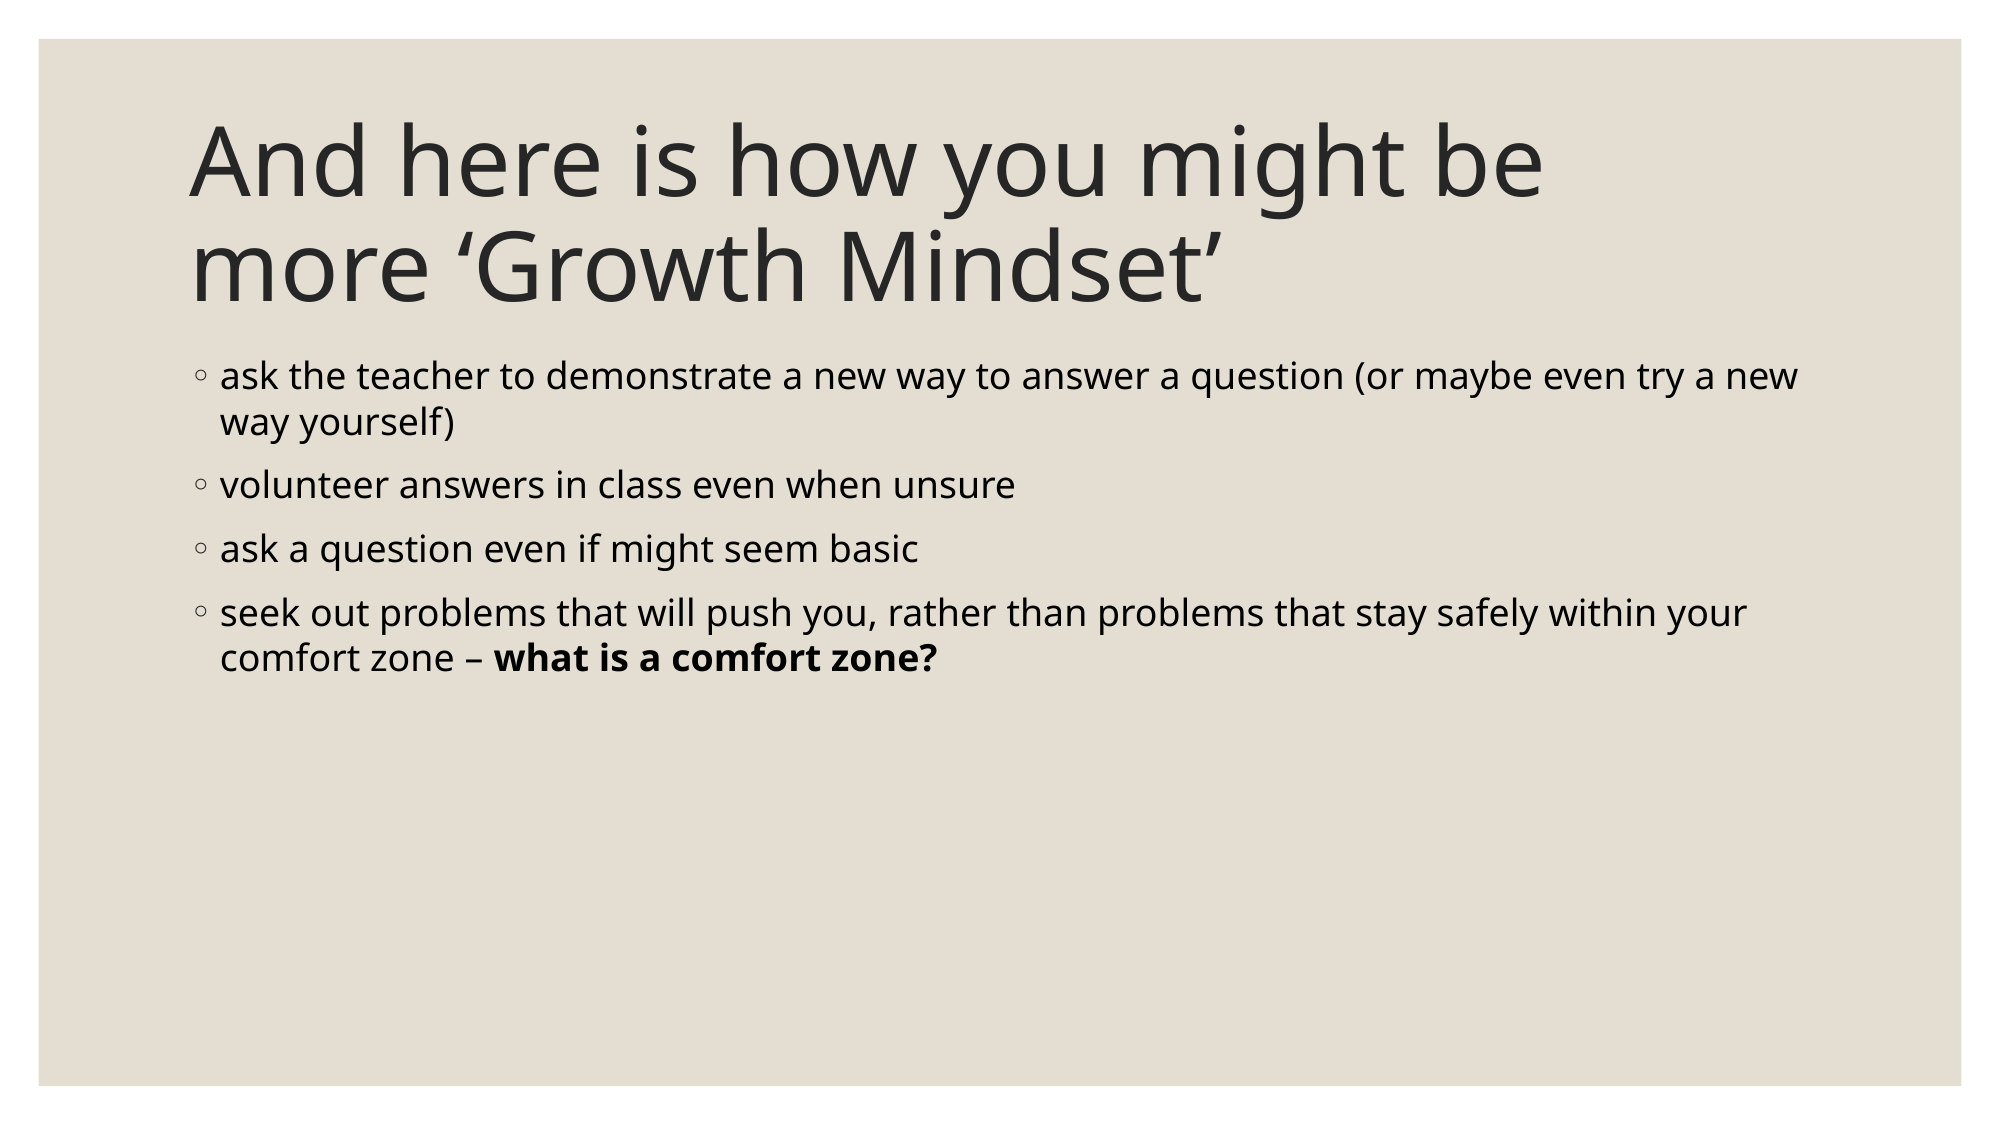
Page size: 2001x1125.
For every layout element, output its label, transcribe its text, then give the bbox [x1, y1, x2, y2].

title And here is how you might be more ‘Growth Mindset’ [174, 105, 1825, 331]
list ask the teacher to demonstrate a new way to answer a question (or maybe even try a new way yourself) volunteer answers in class even when unsure ask a question even if might seem basic seek out problems that will push you, rather than problems that stay safely within your comfort zone – what is a comfort zone? [174, 345, 1825, 990]
